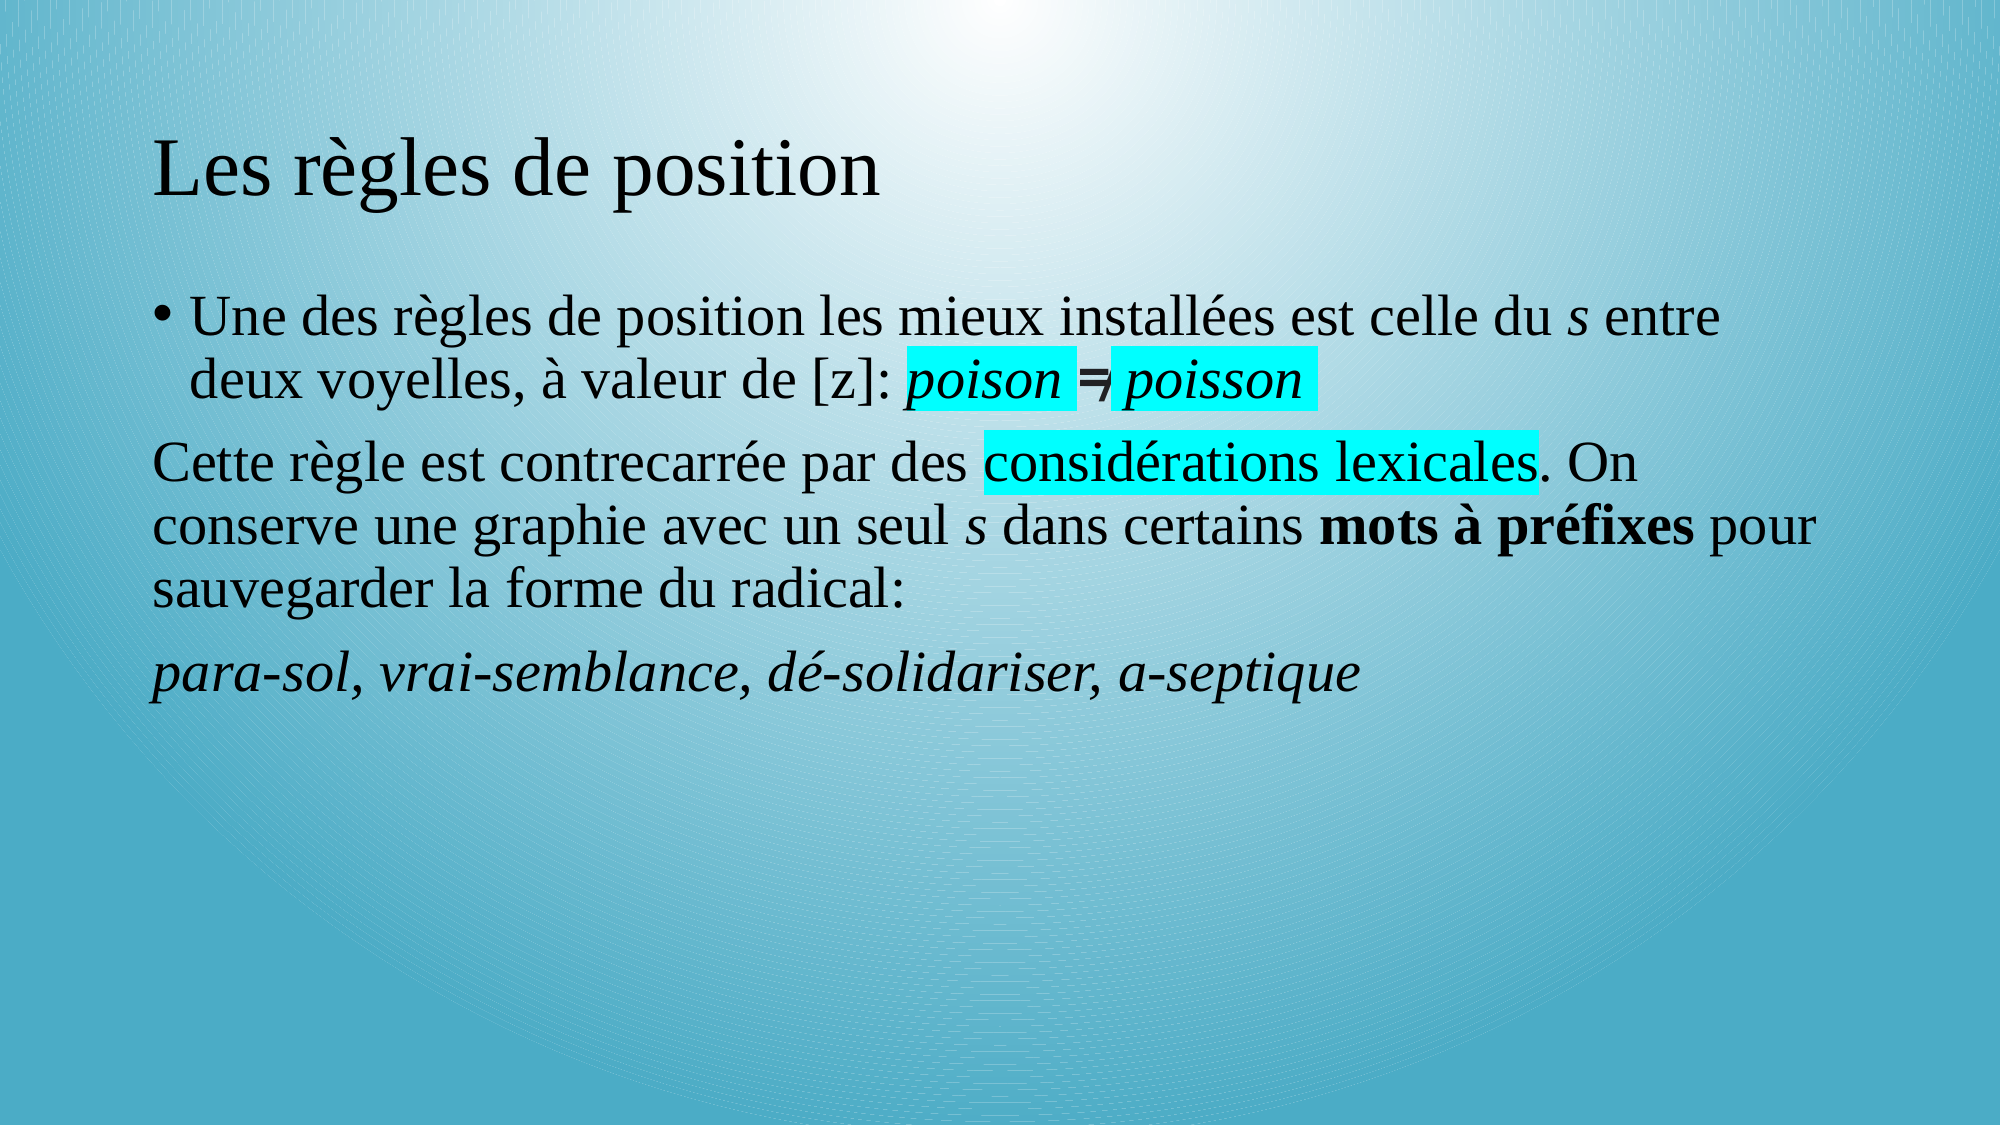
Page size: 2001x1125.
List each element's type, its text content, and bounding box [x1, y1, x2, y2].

list Une des règles de position les mieux installées est celle du s entre deux voyelles, à valeur de [z]: poison ≠ poisson Cette règle est contrecarrée par des considérations lexicales. On conserve une graphie avec un seul s dans certains mots à préfixes pour sauvegarder la forme du radical: para-sol, vrai-semblance, dé-solidariser, a-septique [137, 277, 1863, 992]
title Les règles de position [137, 59, 1863, 277]
